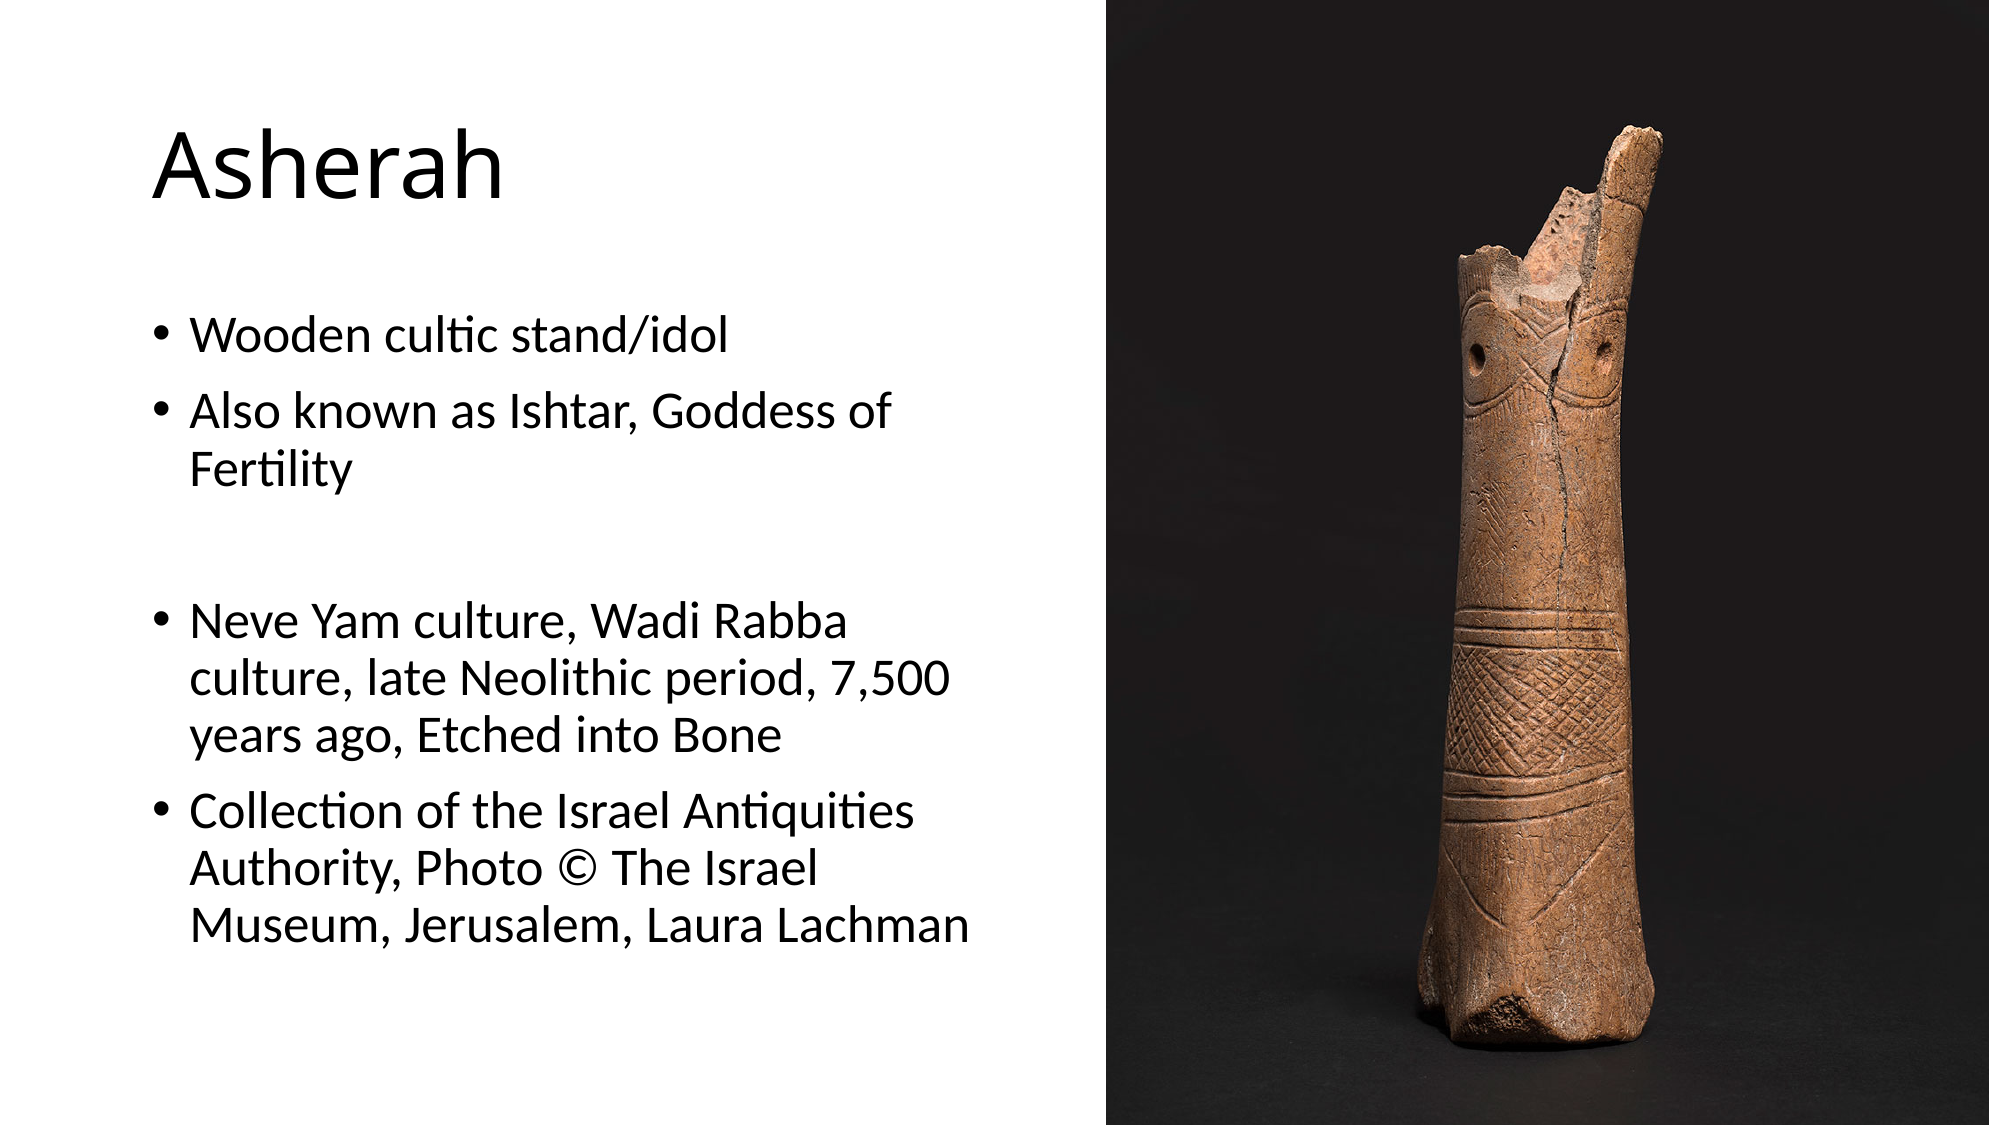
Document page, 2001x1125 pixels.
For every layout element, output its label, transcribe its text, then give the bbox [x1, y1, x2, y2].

title Asherah [137, 59, 1106, 278]
picture [1106, 0, 1989, 1125]
list Wooden cultic stand/idol Also known as Ishtar, Goddess of Fertility Neve Yam culture, Wadi Rabba culture, late Neolithic period, 7,500 years ago, Etched into Bone Collection of the Israel Antiquities Authority, Photo © The Israel Museum, Jerusalem, Laura Lachman [137, 299, 988, 1014]
